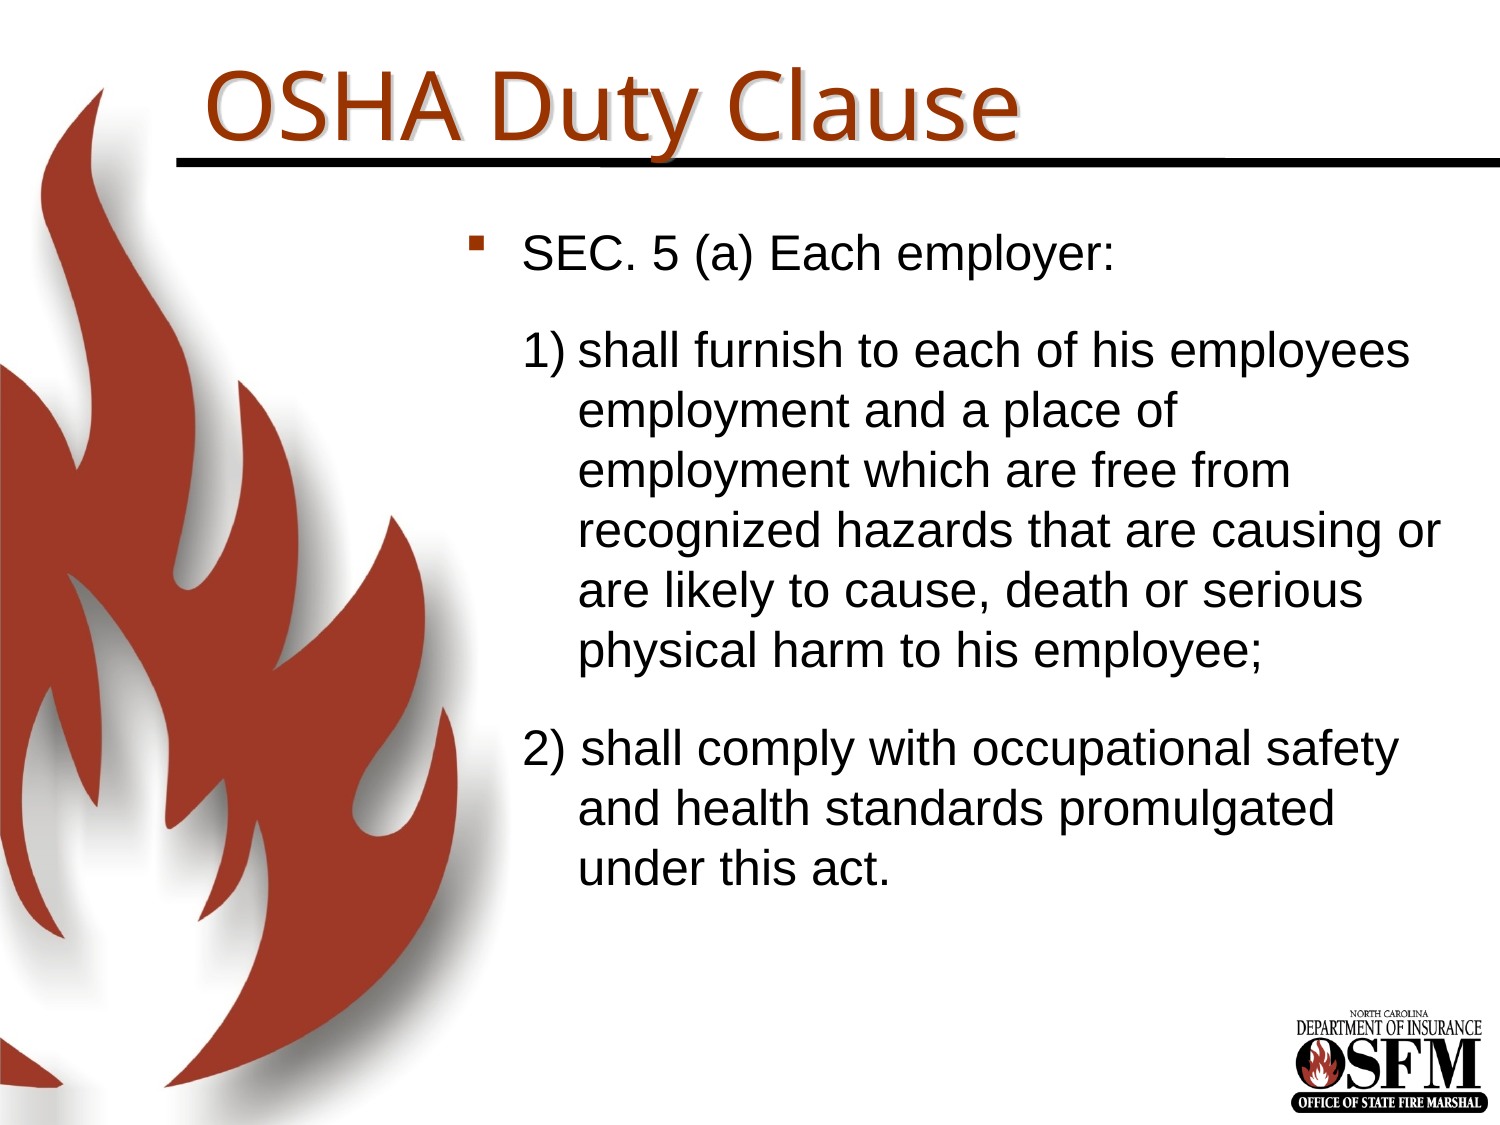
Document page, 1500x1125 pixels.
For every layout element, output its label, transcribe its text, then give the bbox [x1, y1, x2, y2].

picture [0, 87, 513, 1125]
list SEC. 5 (a) Each employer: shall furnish to each of his employees employment and a place of employment which are free from recognized hazards that are causing or are likely to cause, death or serious physical harm to his employee; 2) shall comply with occupational safety and health standards promulgated under this act. [449, 212, 1463, 1001]
title OSHA Duty Clause [187, 37, 1500, 169]
picture [1291, 1010, 1488, 1113]
